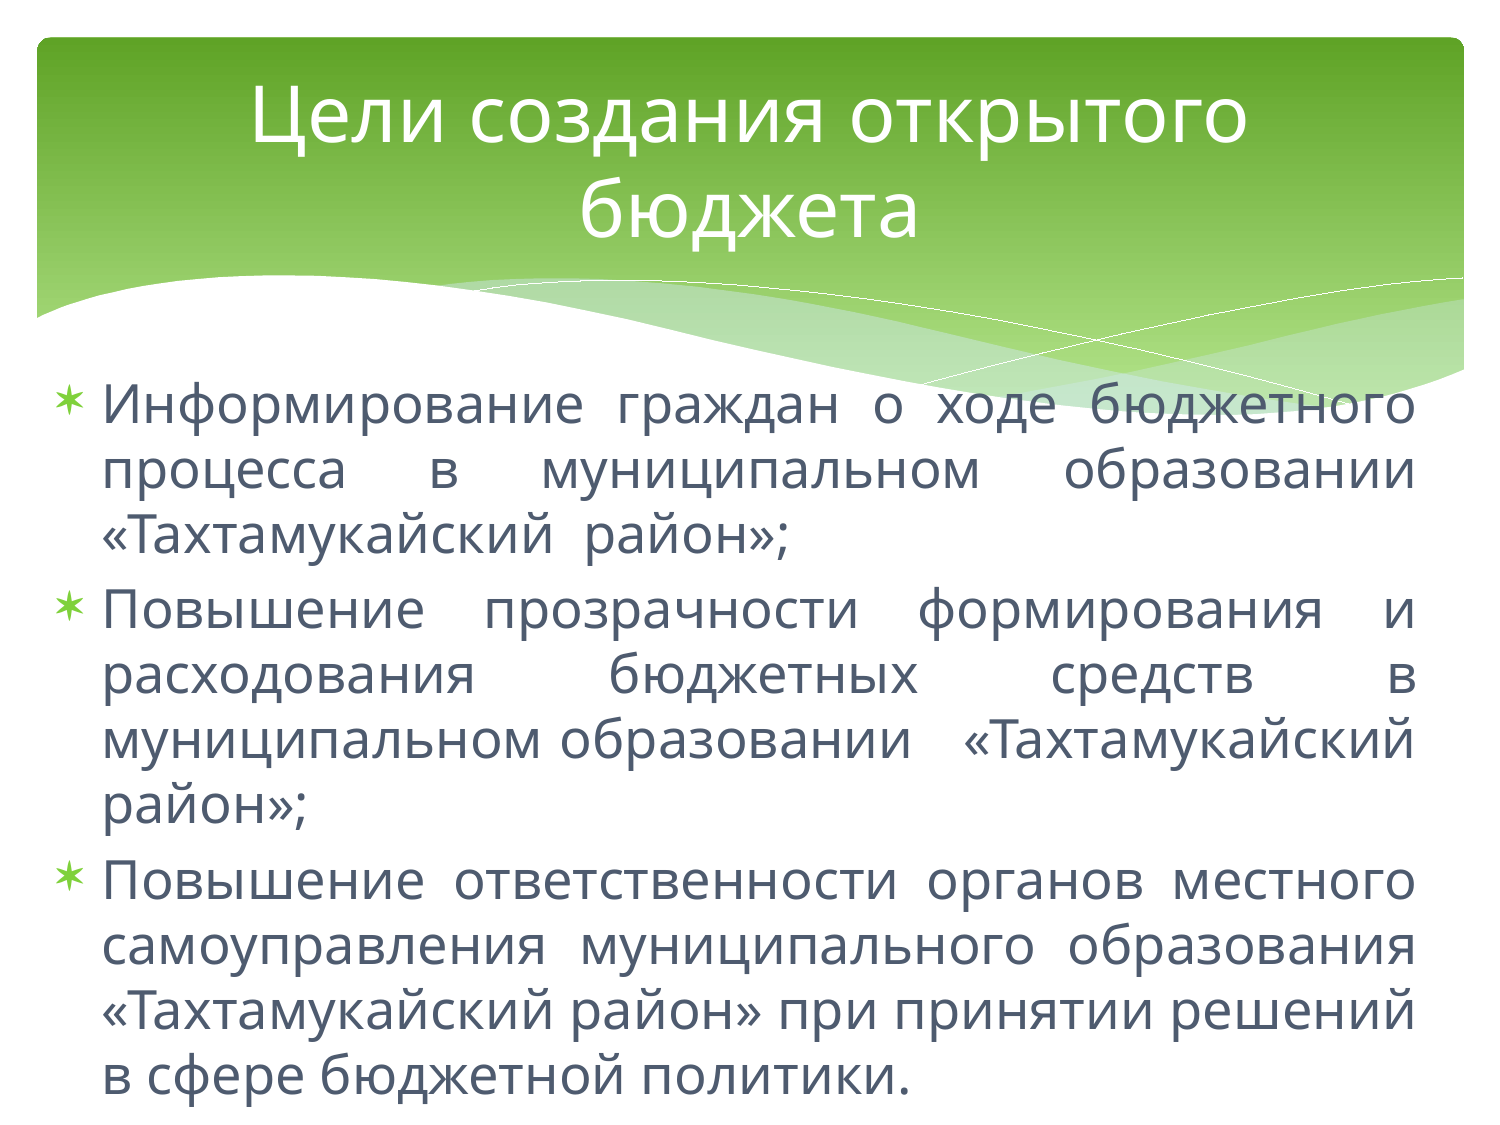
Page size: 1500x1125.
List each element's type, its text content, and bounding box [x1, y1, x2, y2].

title Цели создания открытого бюджета [75, 55, 1425, 261]
list Информирование граждан о ходе бюджетного процесса в муниципальном образовании «Тахтамукайский район»; Повышение прозрачности формирования и расходования бюджетных средств в муниципальном образовании «Тахтамукайский район»; Повышение ответственности органов местного самоуправления муниципального образования «Тахтамукайский район» при принятии решений в сфере бюджетной политики. [41, 361, 1434, 1071]
